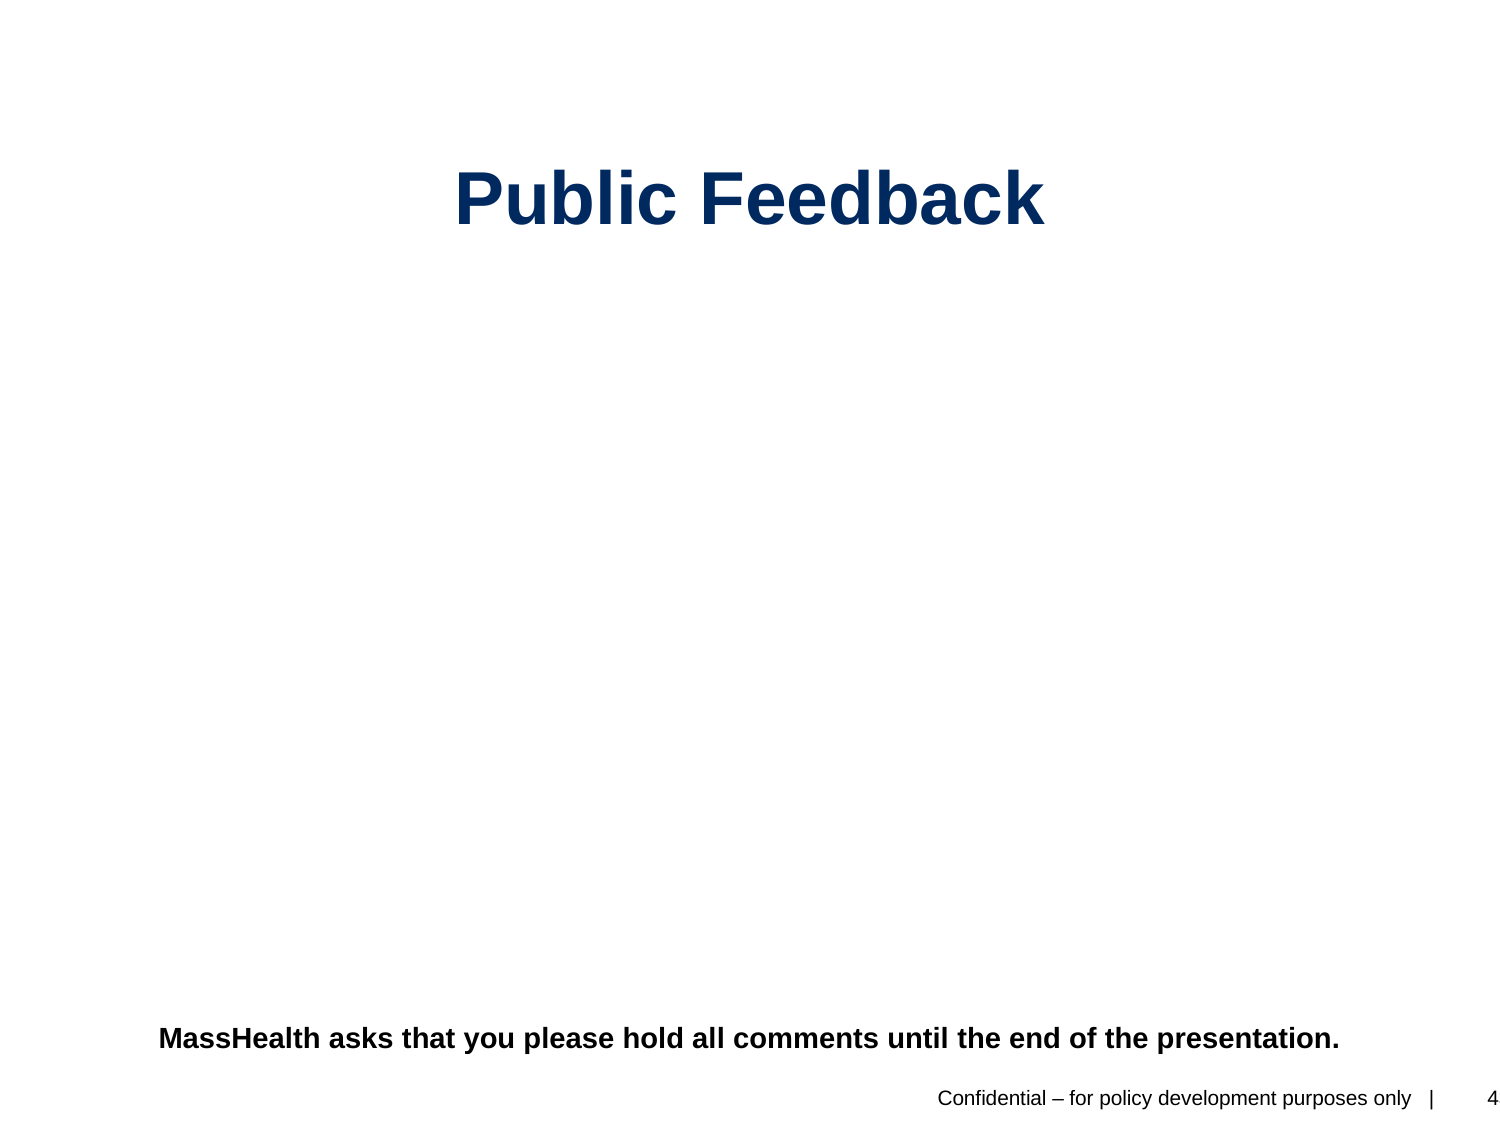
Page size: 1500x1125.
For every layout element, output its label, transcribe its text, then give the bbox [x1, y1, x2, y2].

text_box MassHealth asks that you please hold all comments until the end of the presentation. [108, 1012, 1392, 1063]
title Public Feedback [89, 149, 1411, 241]
